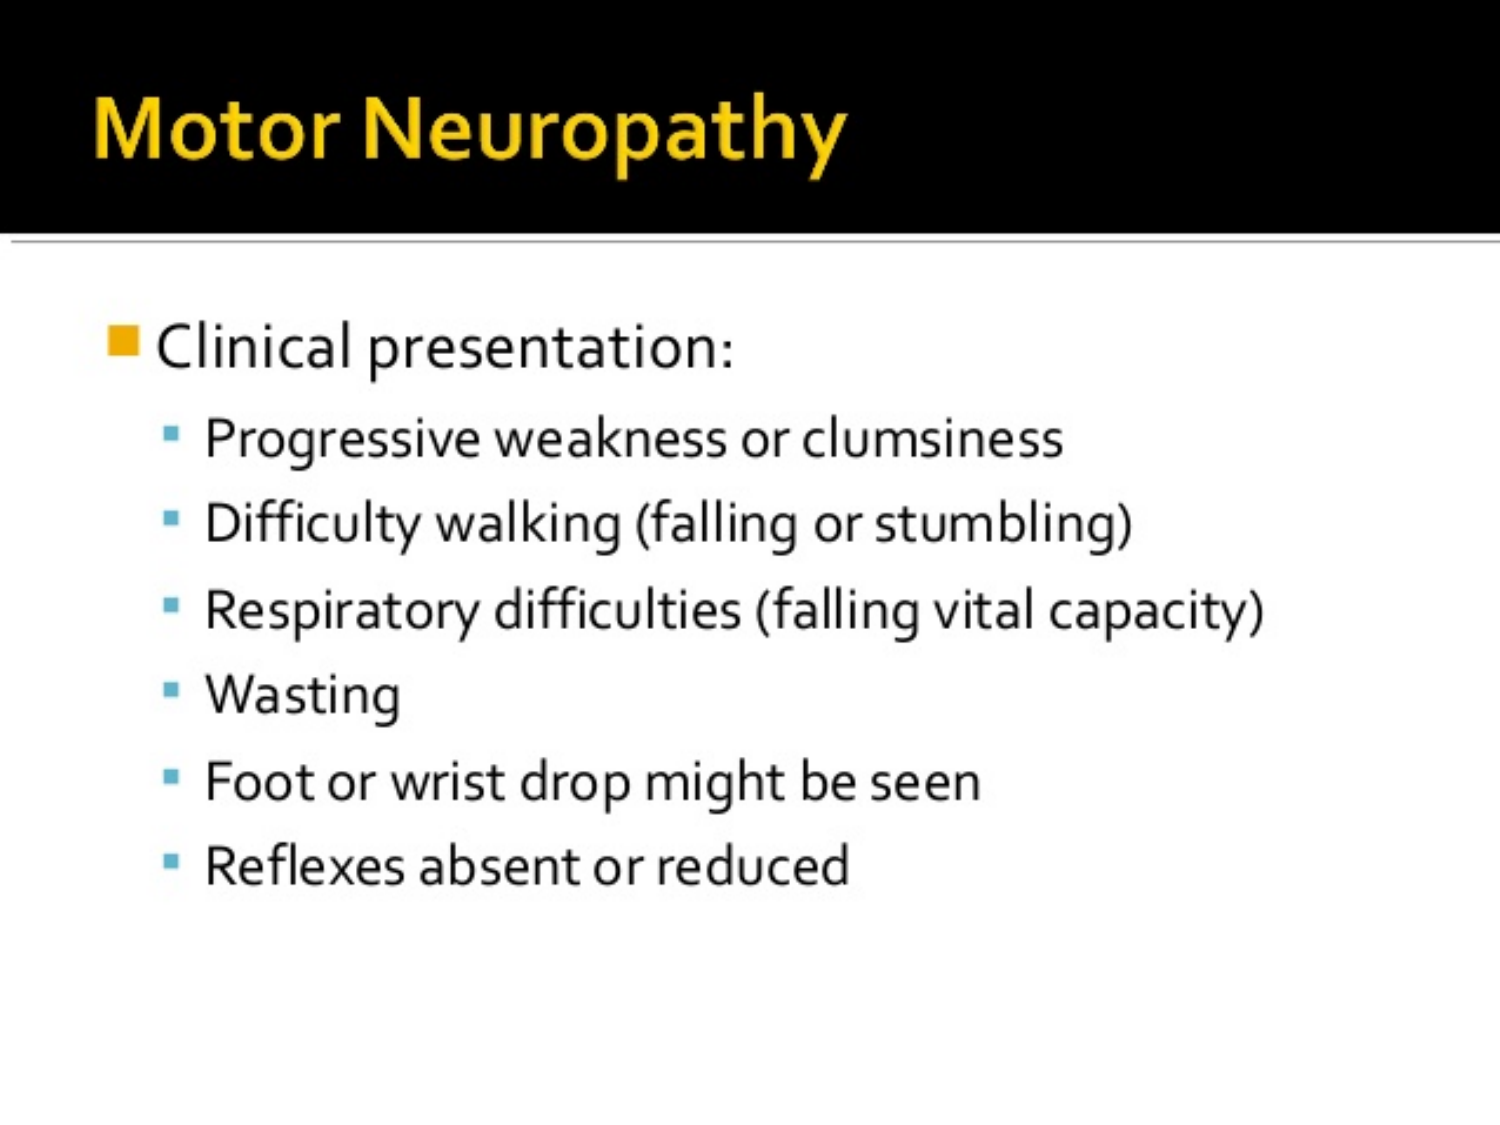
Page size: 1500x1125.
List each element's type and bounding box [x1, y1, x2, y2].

list [0, 0, 1500, 1125]
